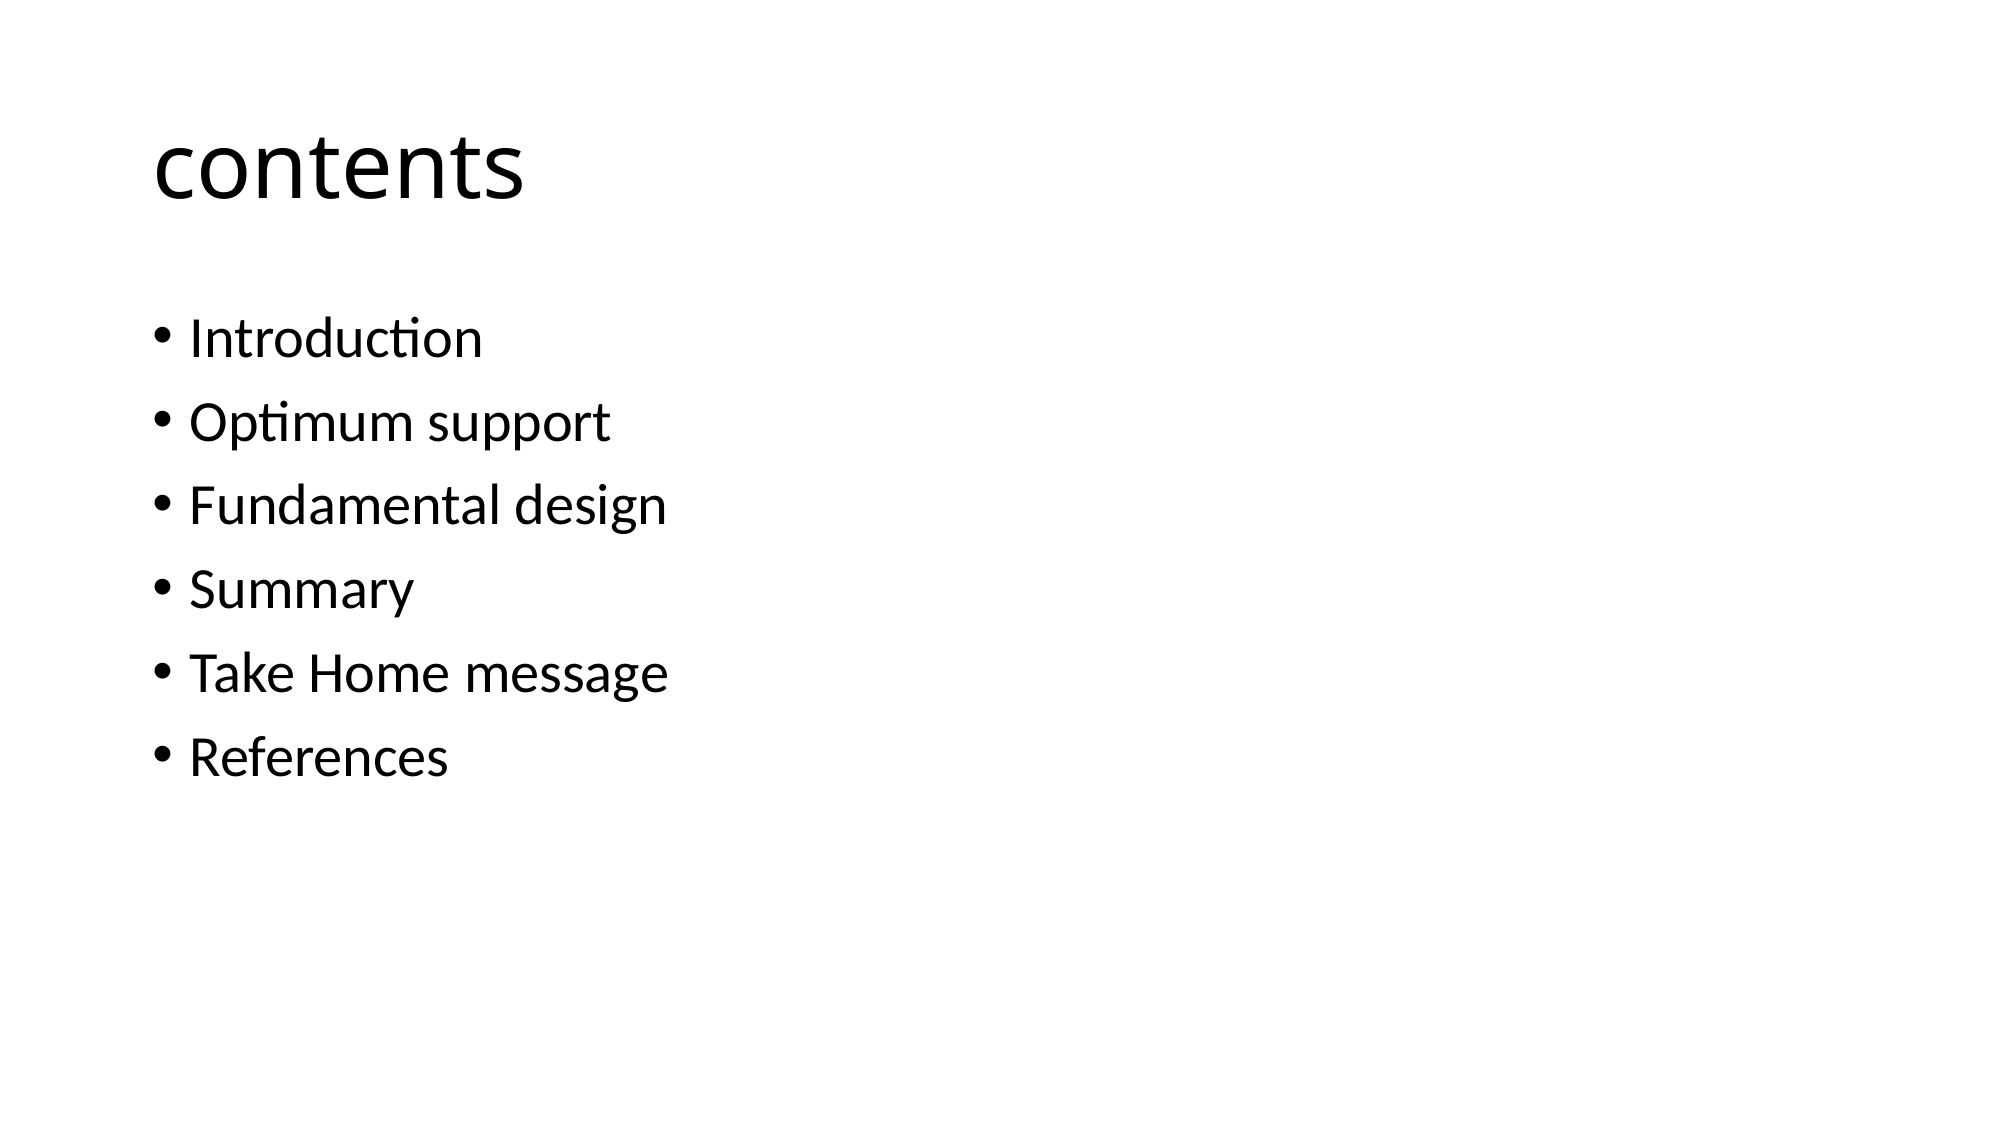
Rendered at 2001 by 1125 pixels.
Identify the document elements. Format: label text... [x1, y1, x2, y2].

list Introduction Optimum support Fundamental design Summary Take Home message References [137, 299, 1863, 1014]
title contents [137, 59, 1863, 278]
